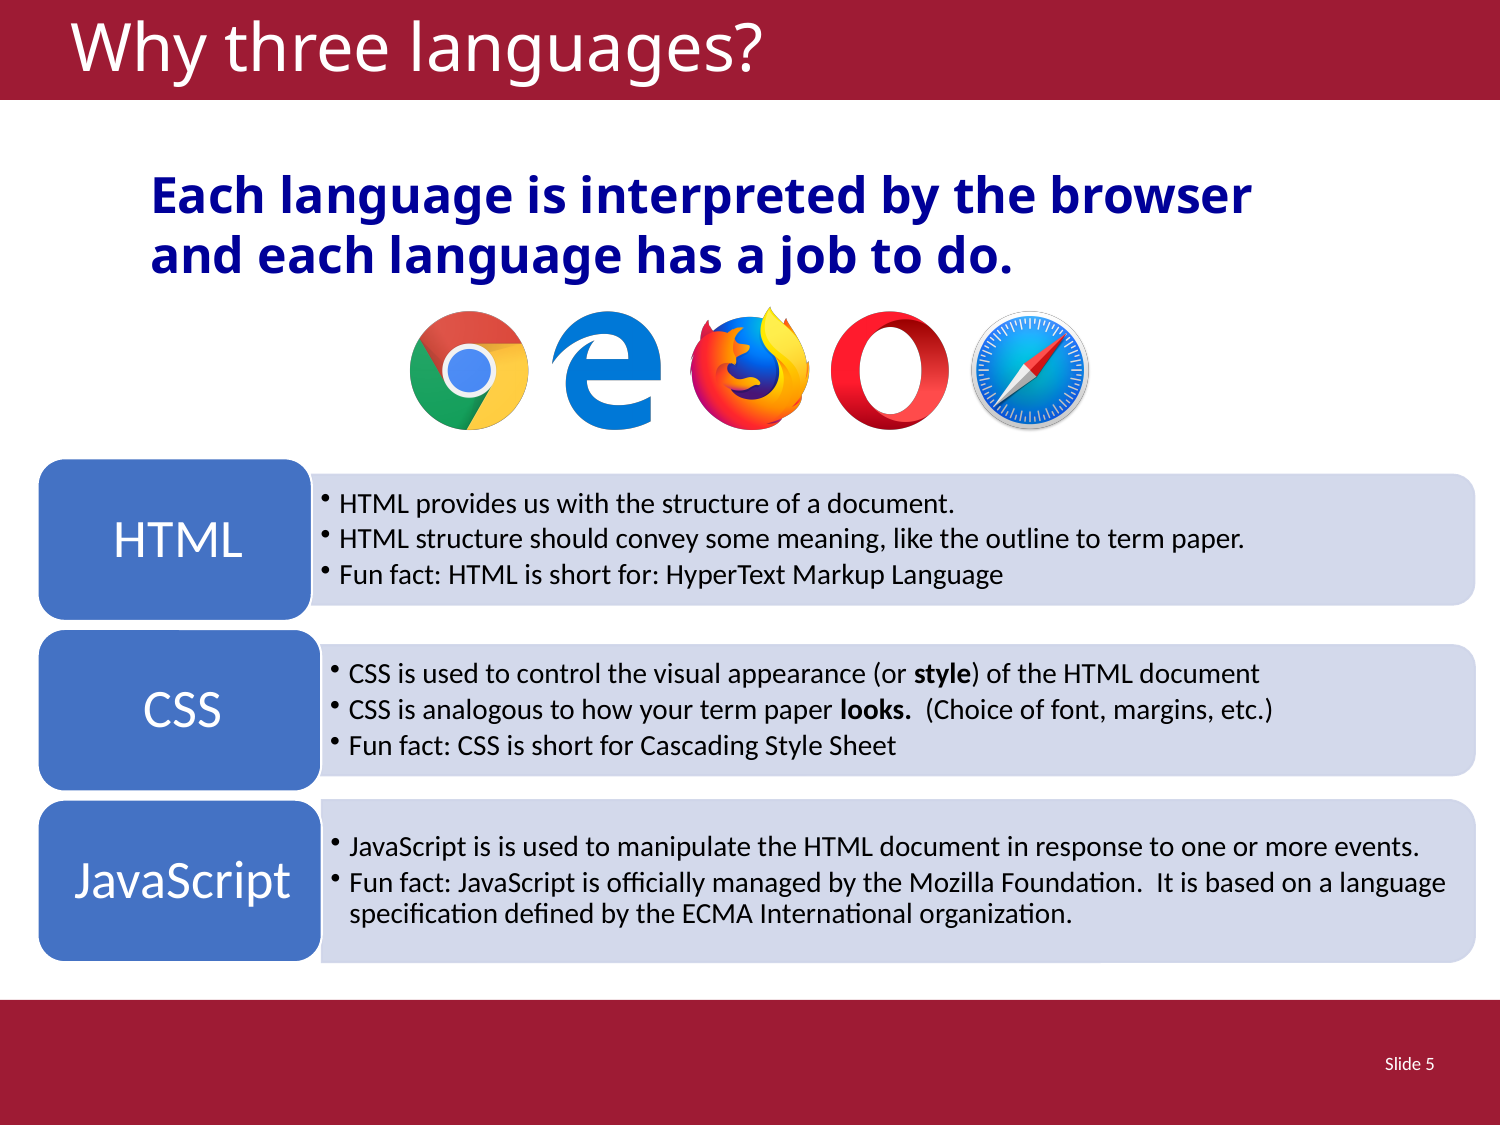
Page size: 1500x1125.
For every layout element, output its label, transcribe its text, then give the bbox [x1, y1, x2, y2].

slide_number Slide 5 [1224, 1037, 1450, 1088]
picture [399, 300, 1100, 441]
title Why three languages? [0, 0, 1500, 100]
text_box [37, 458, 1475, 963]
text_box Each language is interpreted by the browser and each language has a job to do. [149, 163, 1350, 284]
